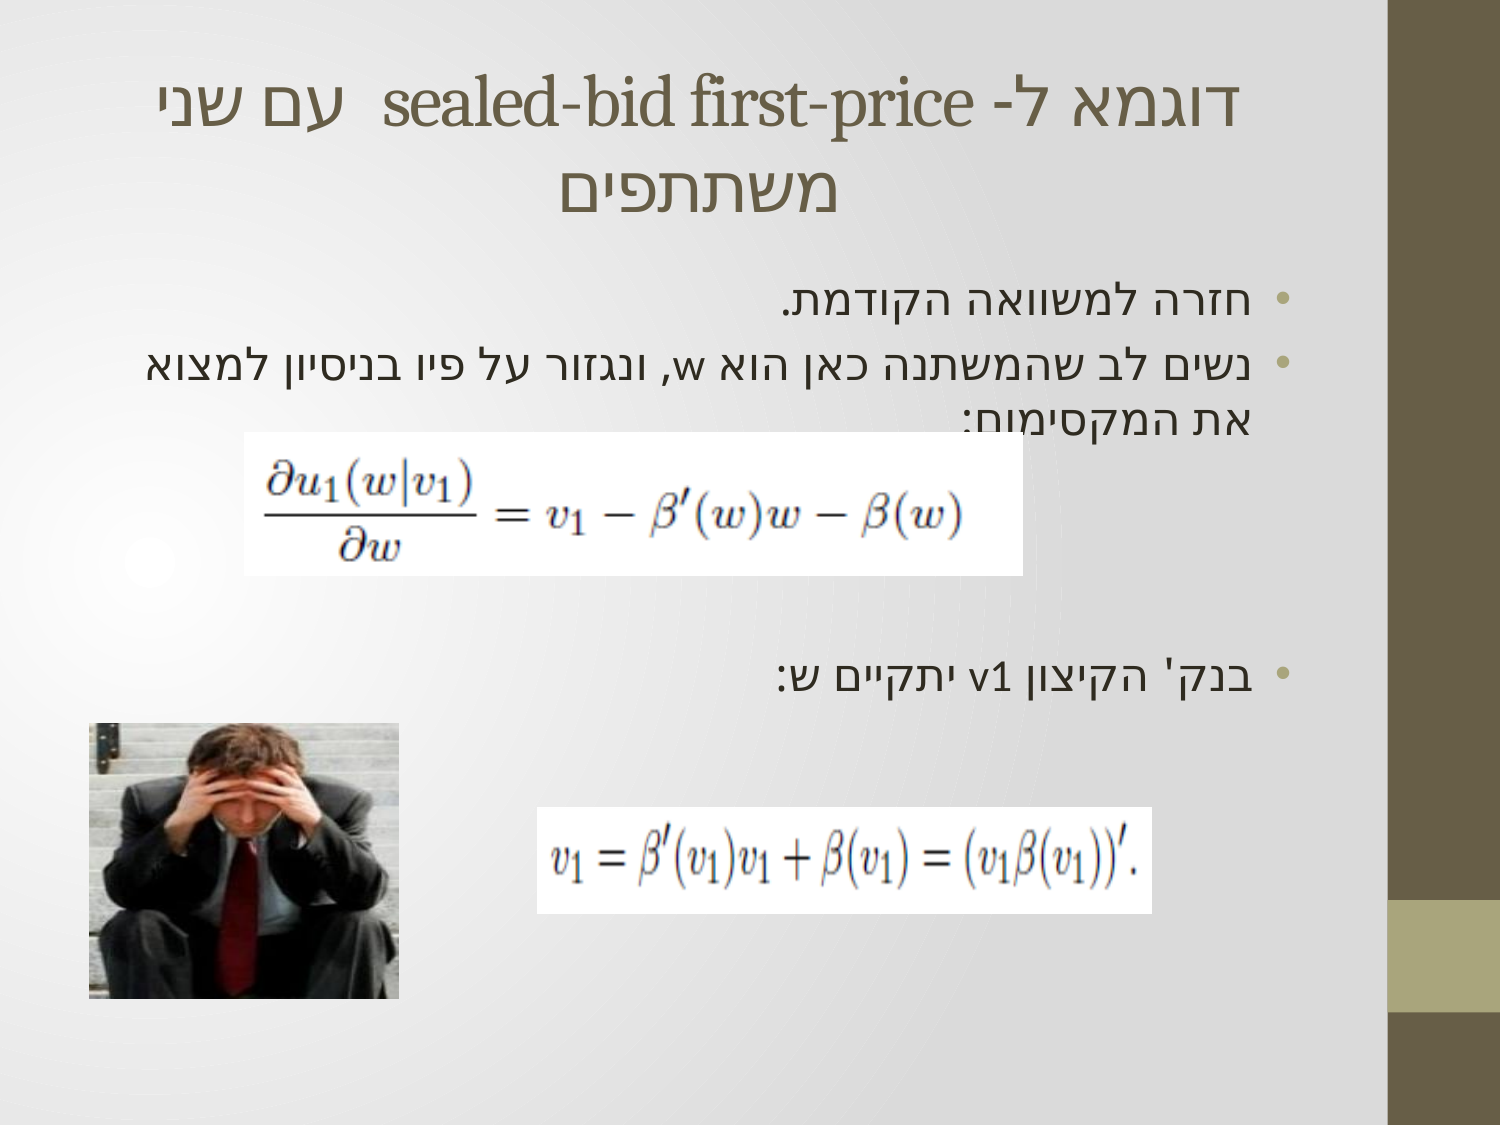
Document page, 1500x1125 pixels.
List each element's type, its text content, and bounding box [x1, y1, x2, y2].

picture [243, 432, 1023, 576]
title דוגמא ל- sealed-bid first-price עם שני משתתפים [75, 45, 1325, 233]
list חזרה למשוואה הקודמת. נשים לב שהמשתנה כאן הוא w, ונגזור על פיו בניסיון למצוא את המקסימום: בנק' הקיצון v1 יתקיים ש: [75, 262, 1325, 1050]
picture [536, 807, 1153, 915]
picture [88, 722, 400, 1000]
